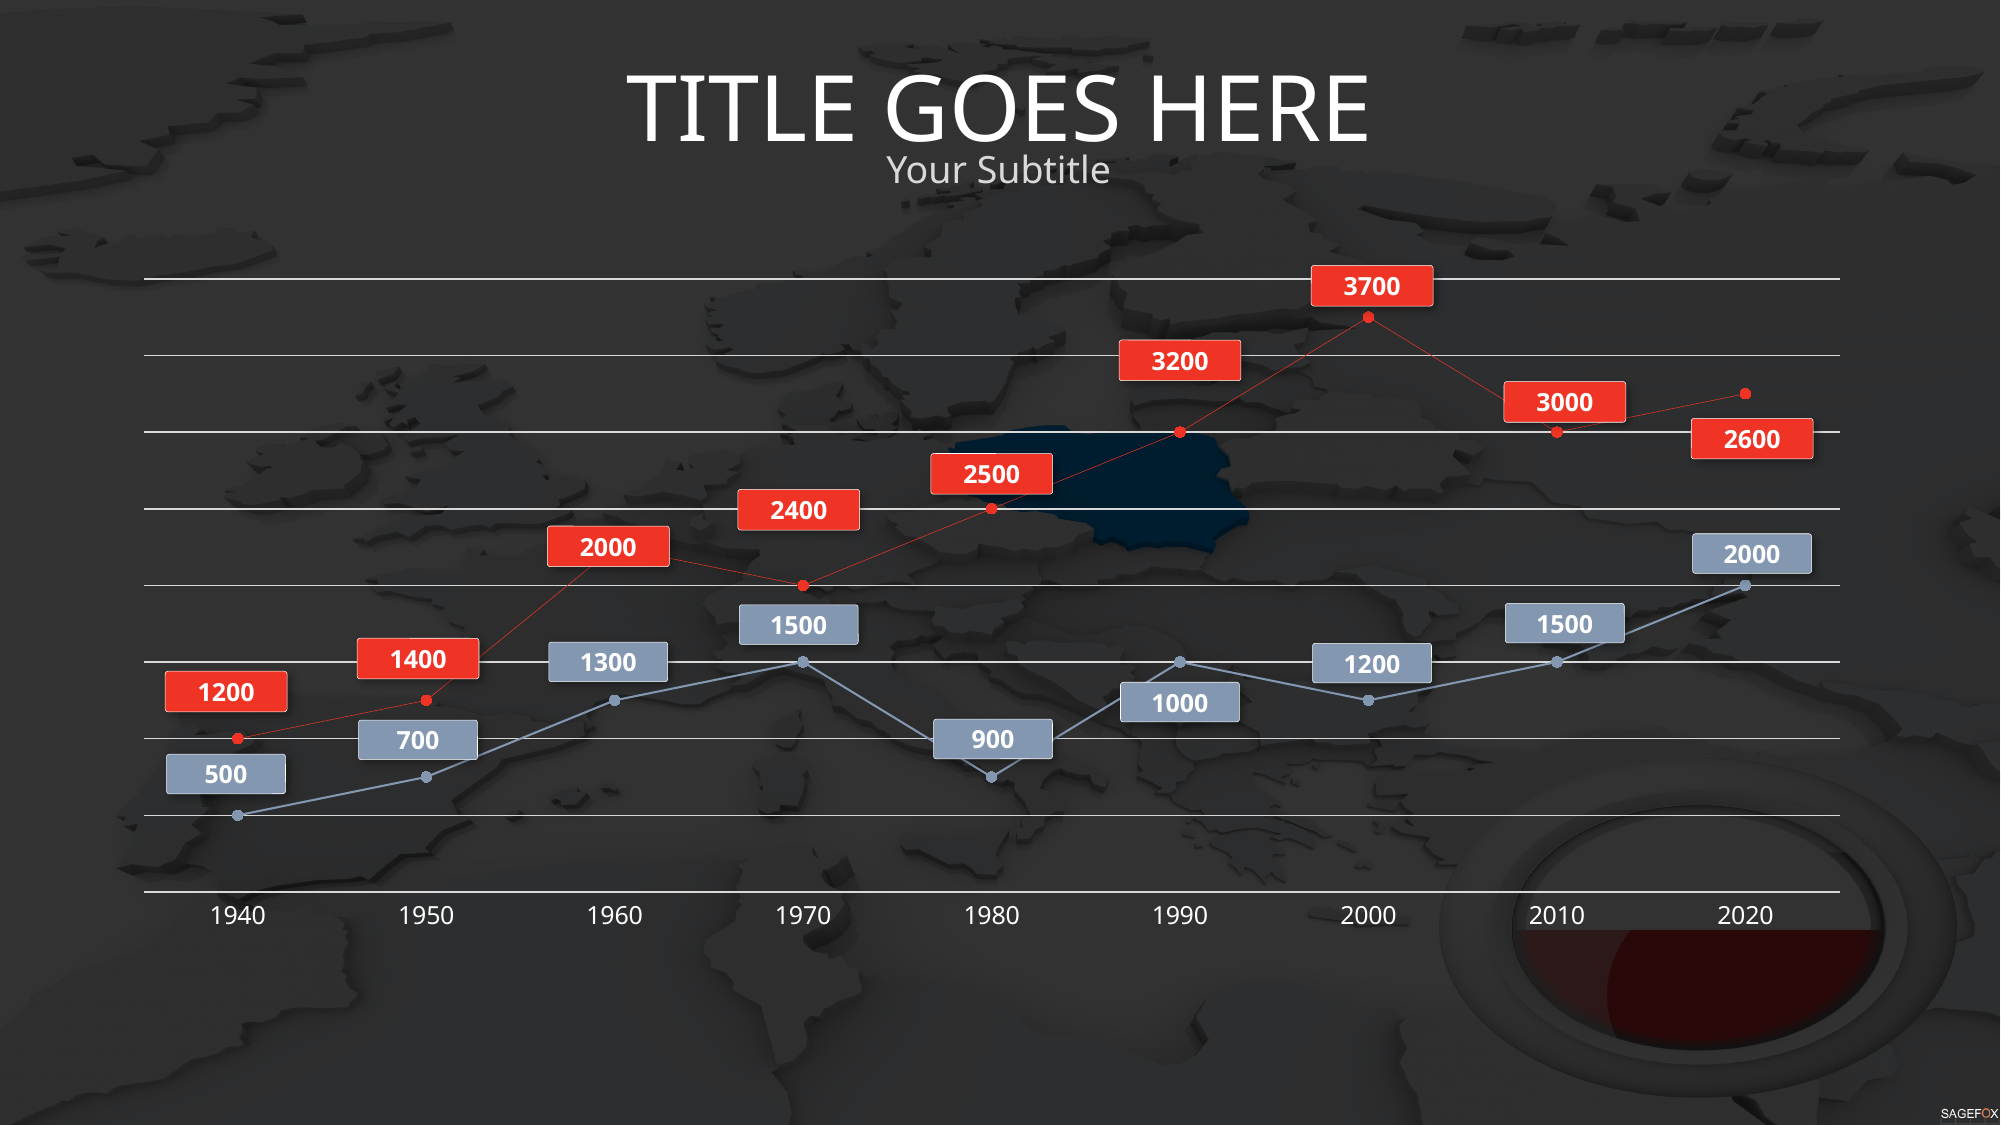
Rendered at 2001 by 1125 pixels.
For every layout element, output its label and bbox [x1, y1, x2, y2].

picture [0, 0, 2001, 1125]
text_box [548, 42, 1452, 199]
chart [108, 265, 1875, 946]
